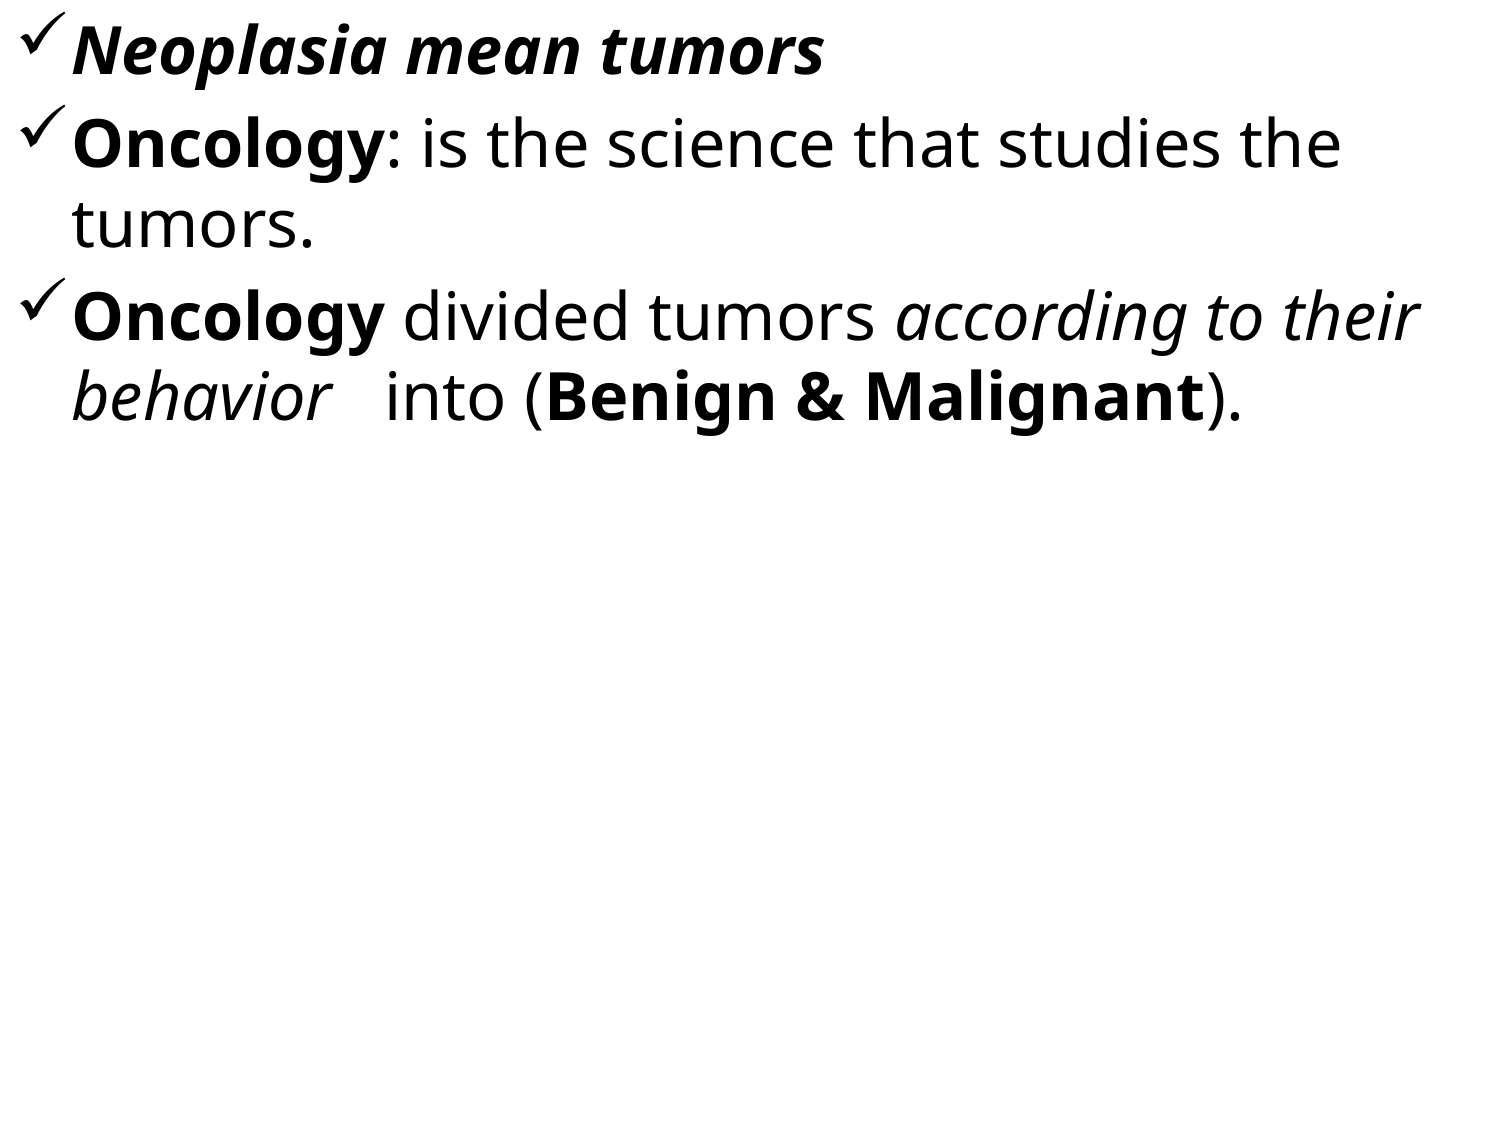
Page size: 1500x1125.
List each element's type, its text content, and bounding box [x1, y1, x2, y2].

list Neoplasia mean tumors Oncology: is the science that studies the tumors. Oncology divided tumors according to their behavior into (Benign & Malignant). [0, 0, 1500, 1125]
